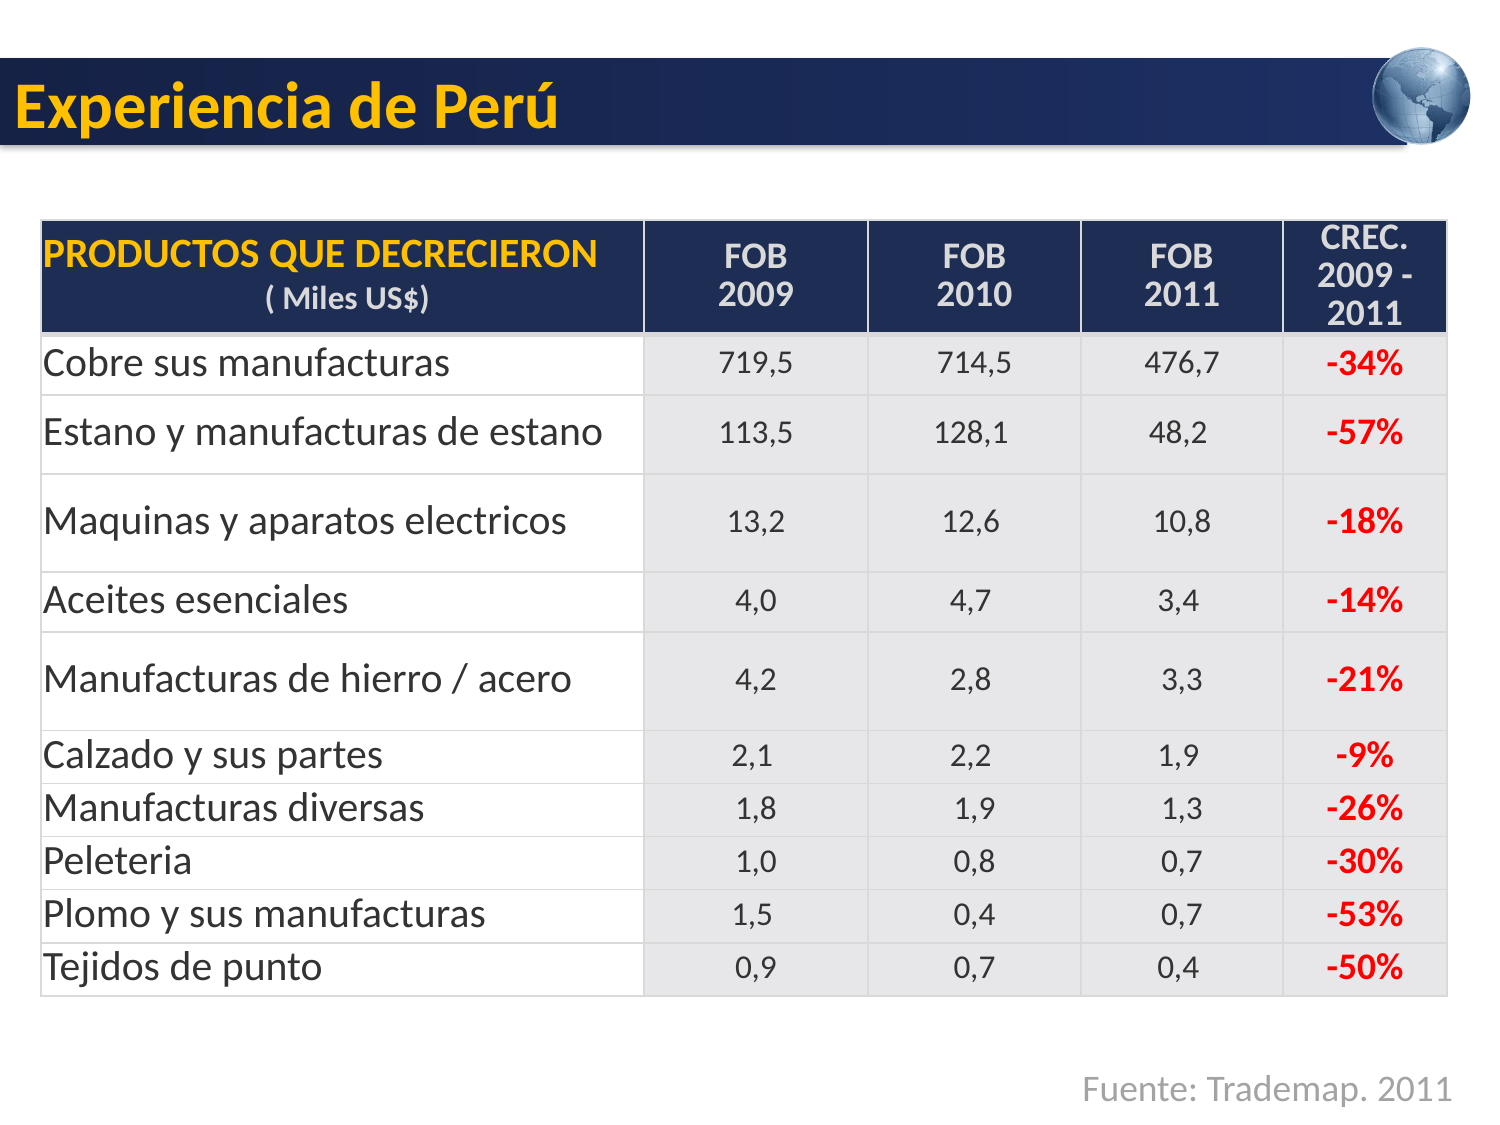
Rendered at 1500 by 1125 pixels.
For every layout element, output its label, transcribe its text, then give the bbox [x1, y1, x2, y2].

table_header FOB 2011 [1082, 221, 1282, 332]
table_cell Cobre sus manufacturas [42, 337, 643, 394]
table_cell Manufacturas de hierro / acero [42, 633, 643, 730]
table_cell 4,0 [645, 573, 867, 631]
table_cell 0,7 [1082, 837, 1282, 889]
table_cell -18% [1284, 475, 1446, 571]
table_cell 2,1 [645, 731, 867, 783]
table_cell 1,0 [645, 837, 867, 889]
table_header CREC. 2009 -2011 [1284, 221, 1446, 332]
table_cell -26% [1284, 784, 1446, 836]
table_cell 0,9 [645, 944, 867, 995]
table_cell 1,5 [645, 890, 867, 942]
table_cell 2,8 [869, 633, 1080, 730]
table_cell Estano y manufacturas de estano [42, 396, 643, 473]
table_cell 113,5 [645, 396, 867, 473]
table_cell 0,4 [1082, 944, 1282, 995]
table_cell 13,2 [645, 475, 867, 571]
table_cell 719,5 [645, 337, 867, 394]
table_cell 2,2 [869, 731, 1080, 783]
picture [1371, 46, 1471, 146]
table_cell 1,8 [645, 784, 867, 836]
table_cell -30% [1284, 837, 1446, 889]
table_cell 48,2 [1082, 396, 1282, 473]
table_cell Tejidos de punto [42, 944, 643, 995]
table_header PRODUCTOS QUE DECRECIERON ( Miles US$) [42, 221, 643, 332]
table_cell 3,4 [1082, 573, 1282, 631]
table_cell -9% [1284, 731, 1446, 783]
table_cell -57% [1284, 396, 1446, 473]
table_cell 1,9 [869, 784, 1080, 836]
table_header FOB 2010 [869, 221, 1080, 332]
table_header FOB 2009 [645, 221, 867, 332]
table_cell Calzado y sus partes [42, 731, 643, 783]
table_cell 10,8 [1082, 475, 1282, 571]
table_cell Peleteria [42, 837, 643, 889]
table_cell 4,2 [645, 633, 867, 730]
table_cell 1,9 [1082, 731, 1282, 783]
table_cell -14% [1284, 573, 1446, 631]
table_cell 0,8 [869, 837, 1080, 889]
table_cell 714,5 [869, 337, 1080, 394]
table_cell 12,6 [869, 475, 1080, 571]
table_cell Maquinas y aparatos electricos [42, 475, 643, 571]
table_cell Manufacturas diversas [42, 784, 643, 836]
table_cell 0,4 [869, 890, 1080, 942]
table_cell -53% [1284, 890, 1446, 942]
table_cell Plomo y sus manufacturas [42, 890, 643, 942]
table_cell -34% [1284, 337, 1446, 394]
table_cell 3,3 [1082, 633, 1282, 730]
table_cell Aceites esenciales [42, 573, 643, 631]
table_cell 1,3 [1082, 784, 1282, 836]
text_box Experiencia de Perú [0, 58, 1366, 145]
text_box Fuente: Trademap. 2011 [1067, 1057, 1469, 1117]
table_cell 476,7 [1082, 337, 1282, 394]
table_cell 128,1 [869, 396, 1080, 473]
table_cell -21% [1284, 633, 1446, 730]
table_cell 0,7 [1082, 890, 1282, 942]
table_cell -50% [1284, 944, 1446, 995]
table_cell 4,7 [869, 573, 1080, 631]
table_cell 0,7 [869, 944, 1080, 995]
